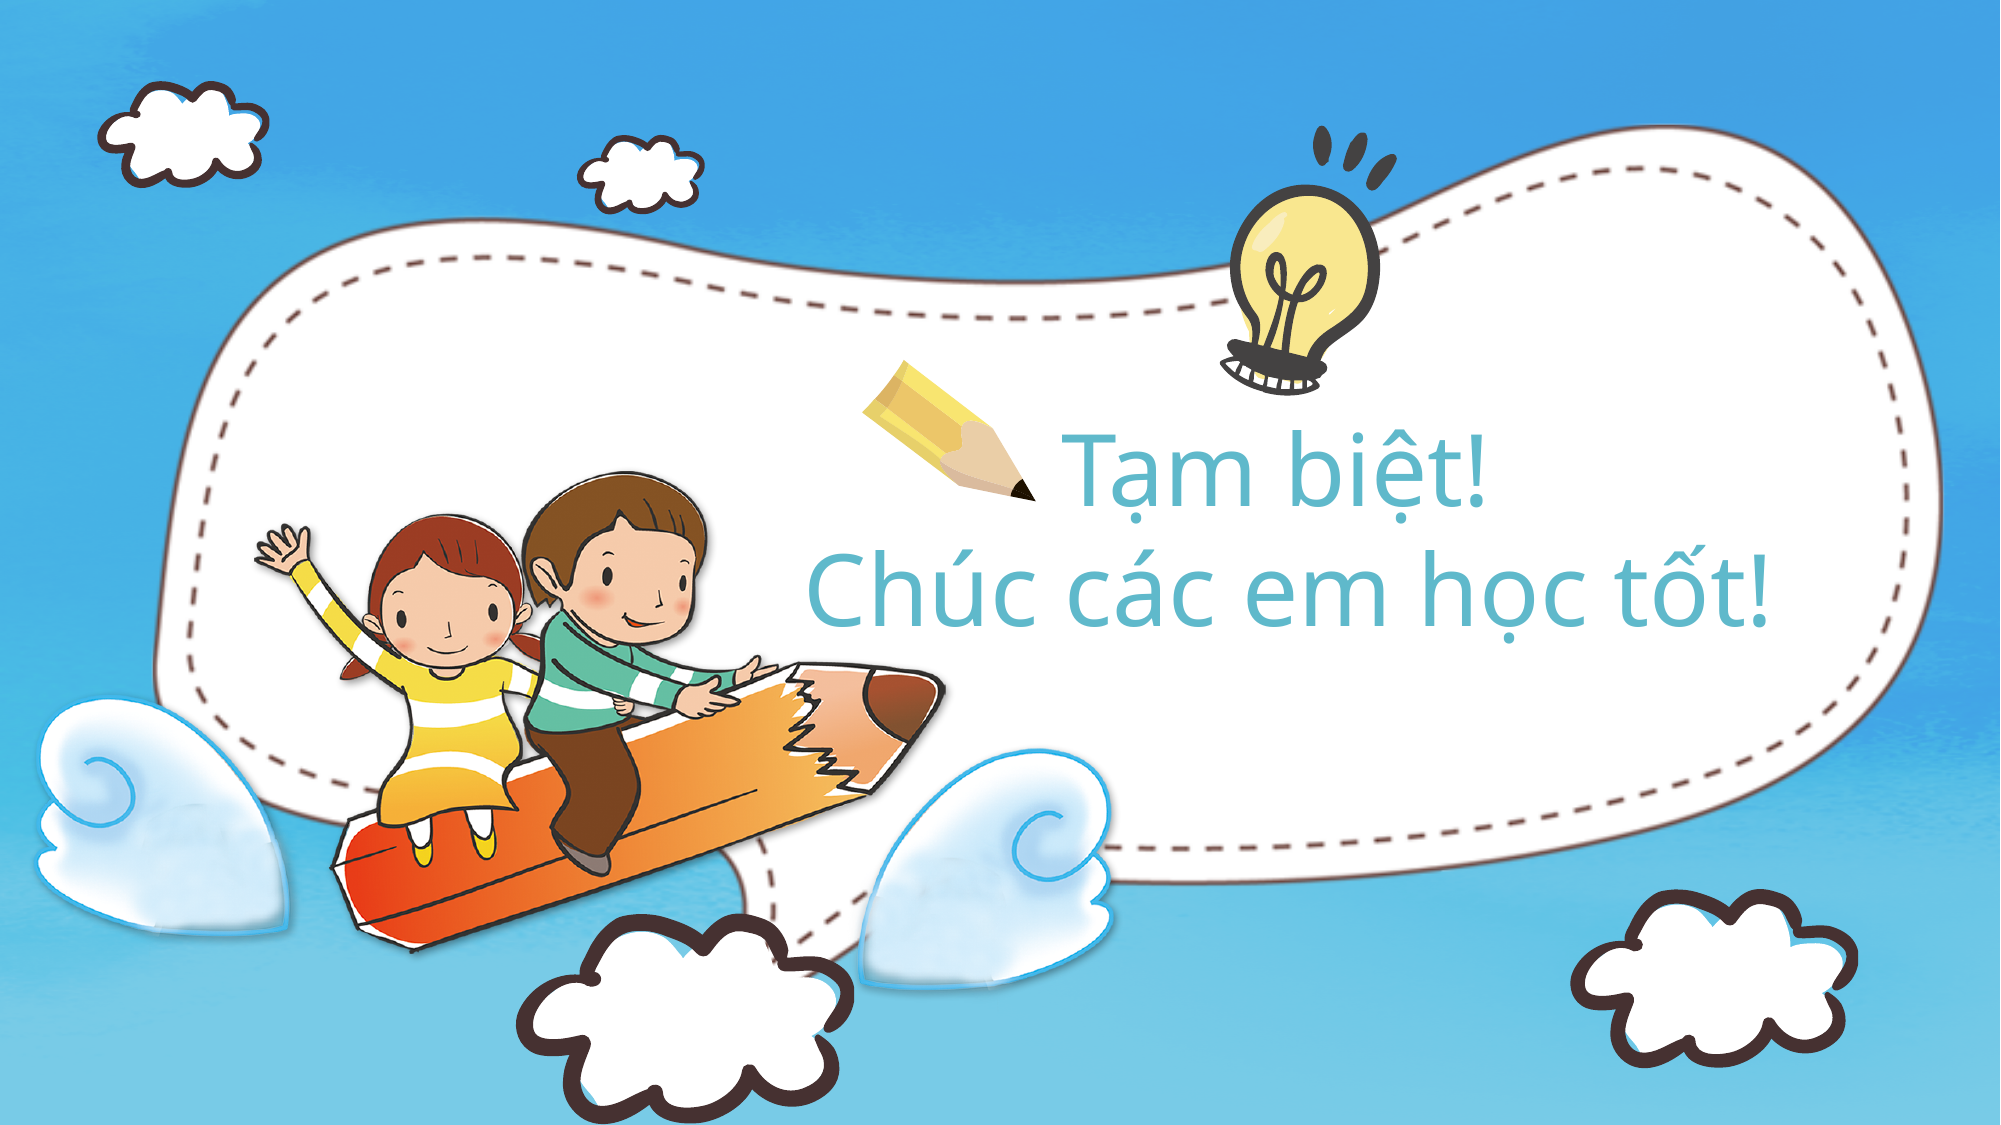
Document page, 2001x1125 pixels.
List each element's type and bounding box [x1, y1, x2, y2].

picture [0, 0, 2001, 1125]
text_box [860, 365, 1044, 491]
text_box [1219, 124, 1399, 398]
